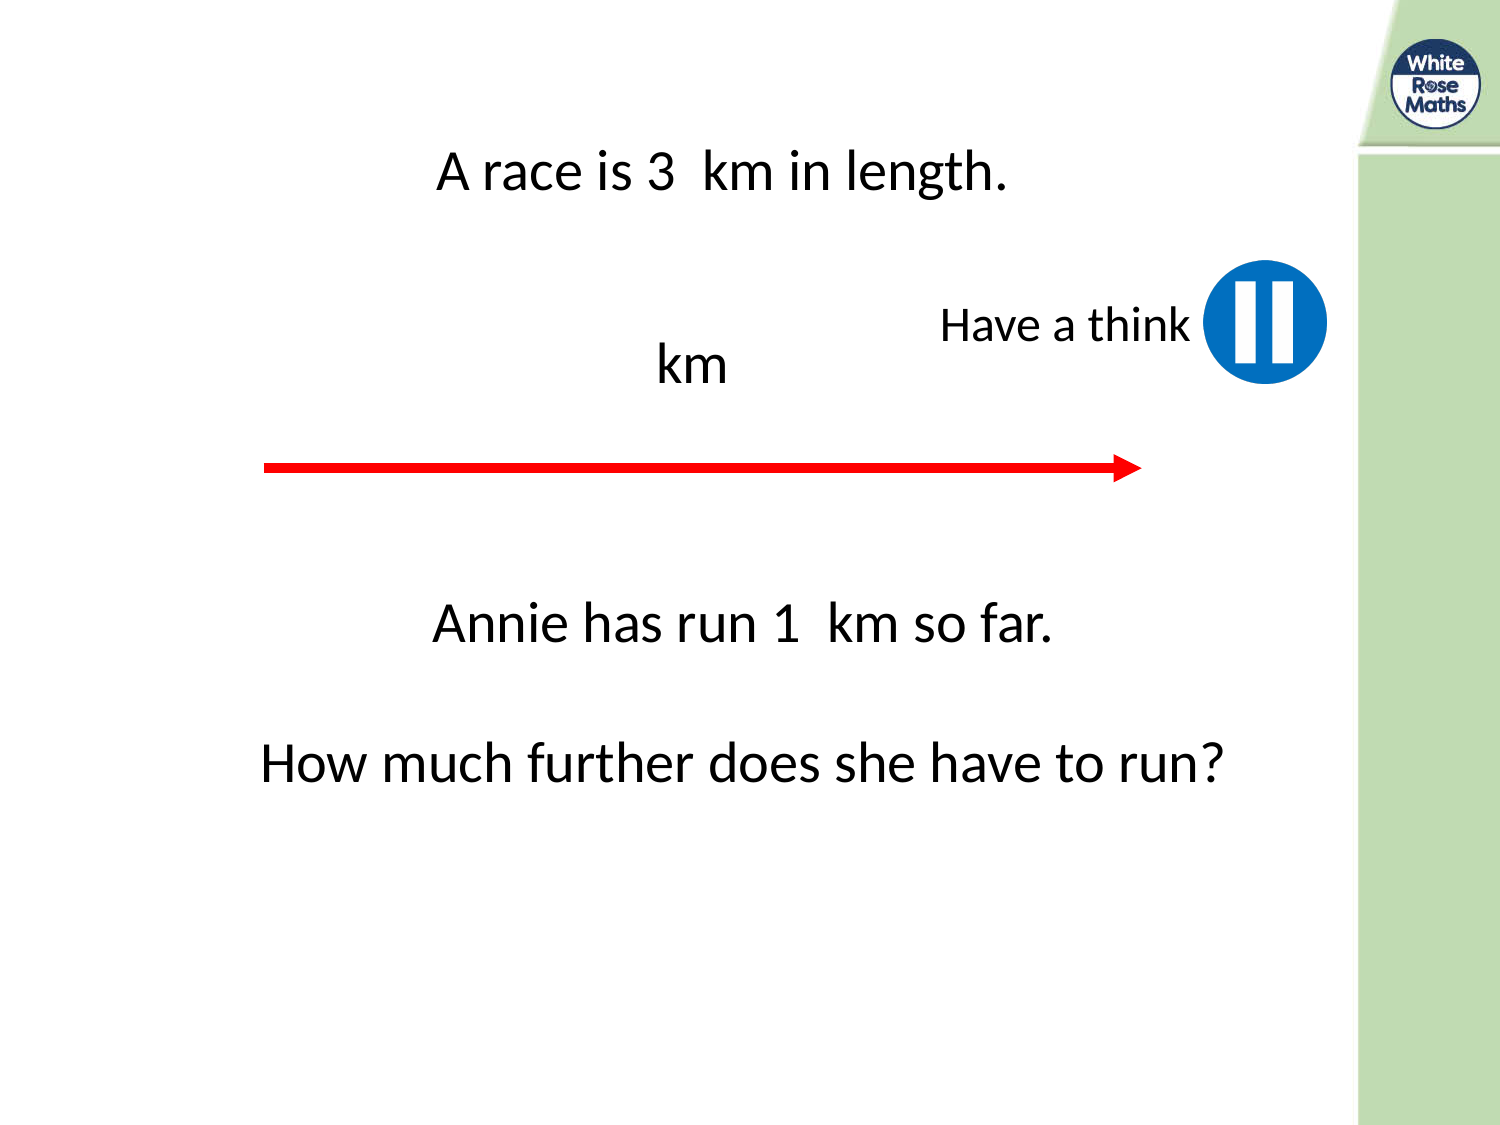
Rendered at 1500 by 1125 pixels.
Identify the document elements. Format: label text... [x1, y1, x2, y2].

picture [0, 0, 1500, 1125]
text_box Have a think [925, 284, 1203, 359]
